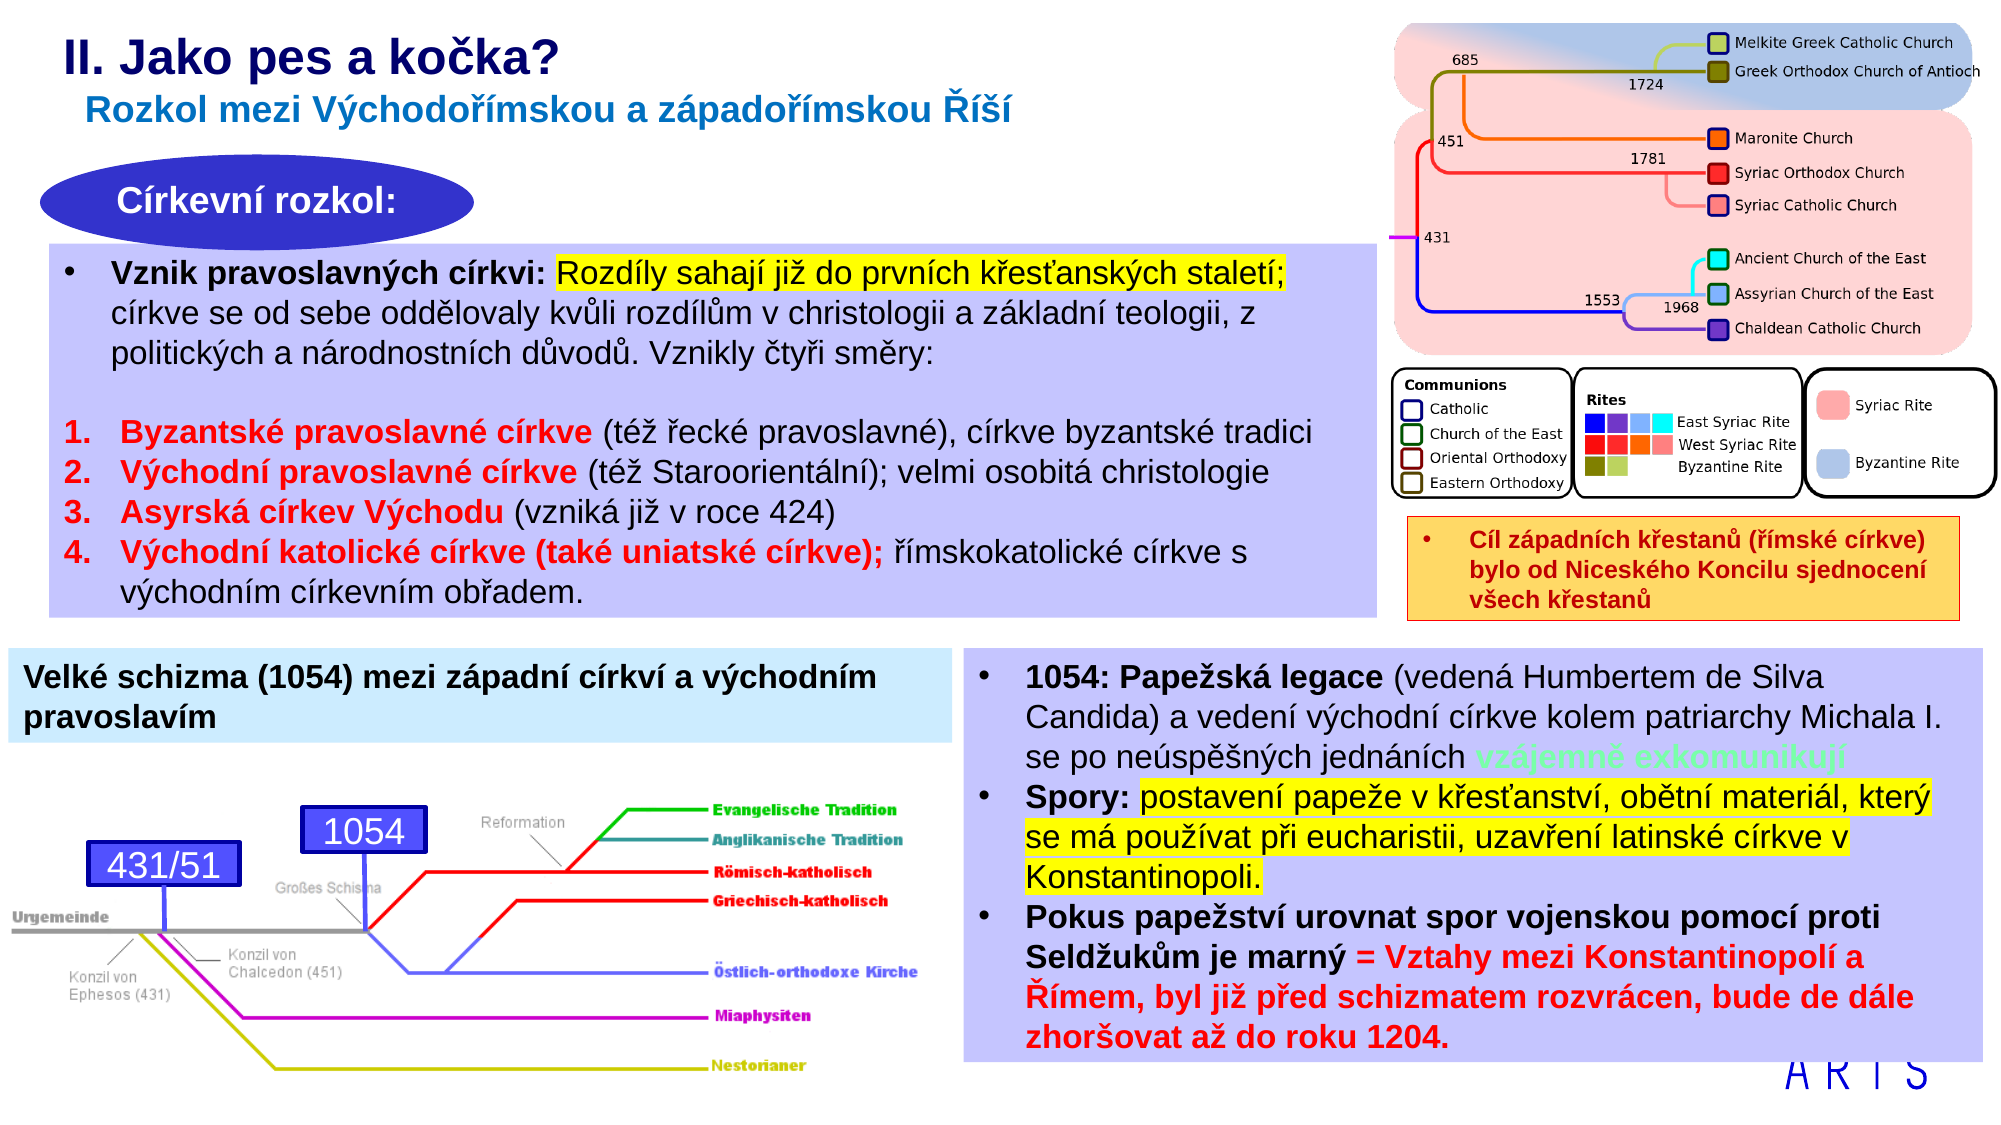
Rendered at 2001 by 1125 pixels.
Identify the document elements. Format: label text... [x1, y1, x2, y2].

text_box II. Jako pes a kočka? Rozkol mezi Východořímskou a západořímskou Říší [49, 17, 1050, 183]
text_box Církevní rozkol: [39, 183, 474, 251]
text_box Vznik pravoslavných církvi: Rozdíly sahají již do prvních křesťanských staletí; církve se od sebe oddělovaly kvůli rozdílům v christologii a základní teologii, z politických a národnostních důvodů. Vznikly čtyři směry: Byzantské pravoslavné církve (též řecké pravoslavné), církve byzantské tradici Východní pravoslavné církve (též Staroorientální); velmi osobitá christologie Asyrská církev Východu (vzniká již v roce 424) Východní katolické církve (také uniatské církve); římskokatolické církve s východním církevním obřadem. [49, 243, 1377, 618]
picture [1389, 23, 2000, 501]
text_box 1054: Papežská legace (vedená Humbertem de Silva Candida) a vedení východní církve kolem patriarchy Michala I. se po neúspěšných jednáních vzájemně exkomunikují Spory: postavení papeže v křesťanství, obětní materiál, který se má používat při eucharistii, uzavření latinské církve v Konstantinopoli. Pokus papežství urovnat spor vojenskou pomocí proti Seldžukům je marný = Vztahy mezi Konstantinopolí a Římem, byl již před schizmatem rozvrácen, bude de dále zhoršovat až do roku 1204. [963, 648, 1983, 1063]
picture [8, 778, 940, 1086]
text_box Cíl západních křestanů (římské církve) bylo od Niceského Koncilu sjednocení všech křestanů [1407, 516, 1960, 621]
text_box Velké schizma (1054) mezi západní církví a východním pravoslavím [8, 648, 953, 743]
